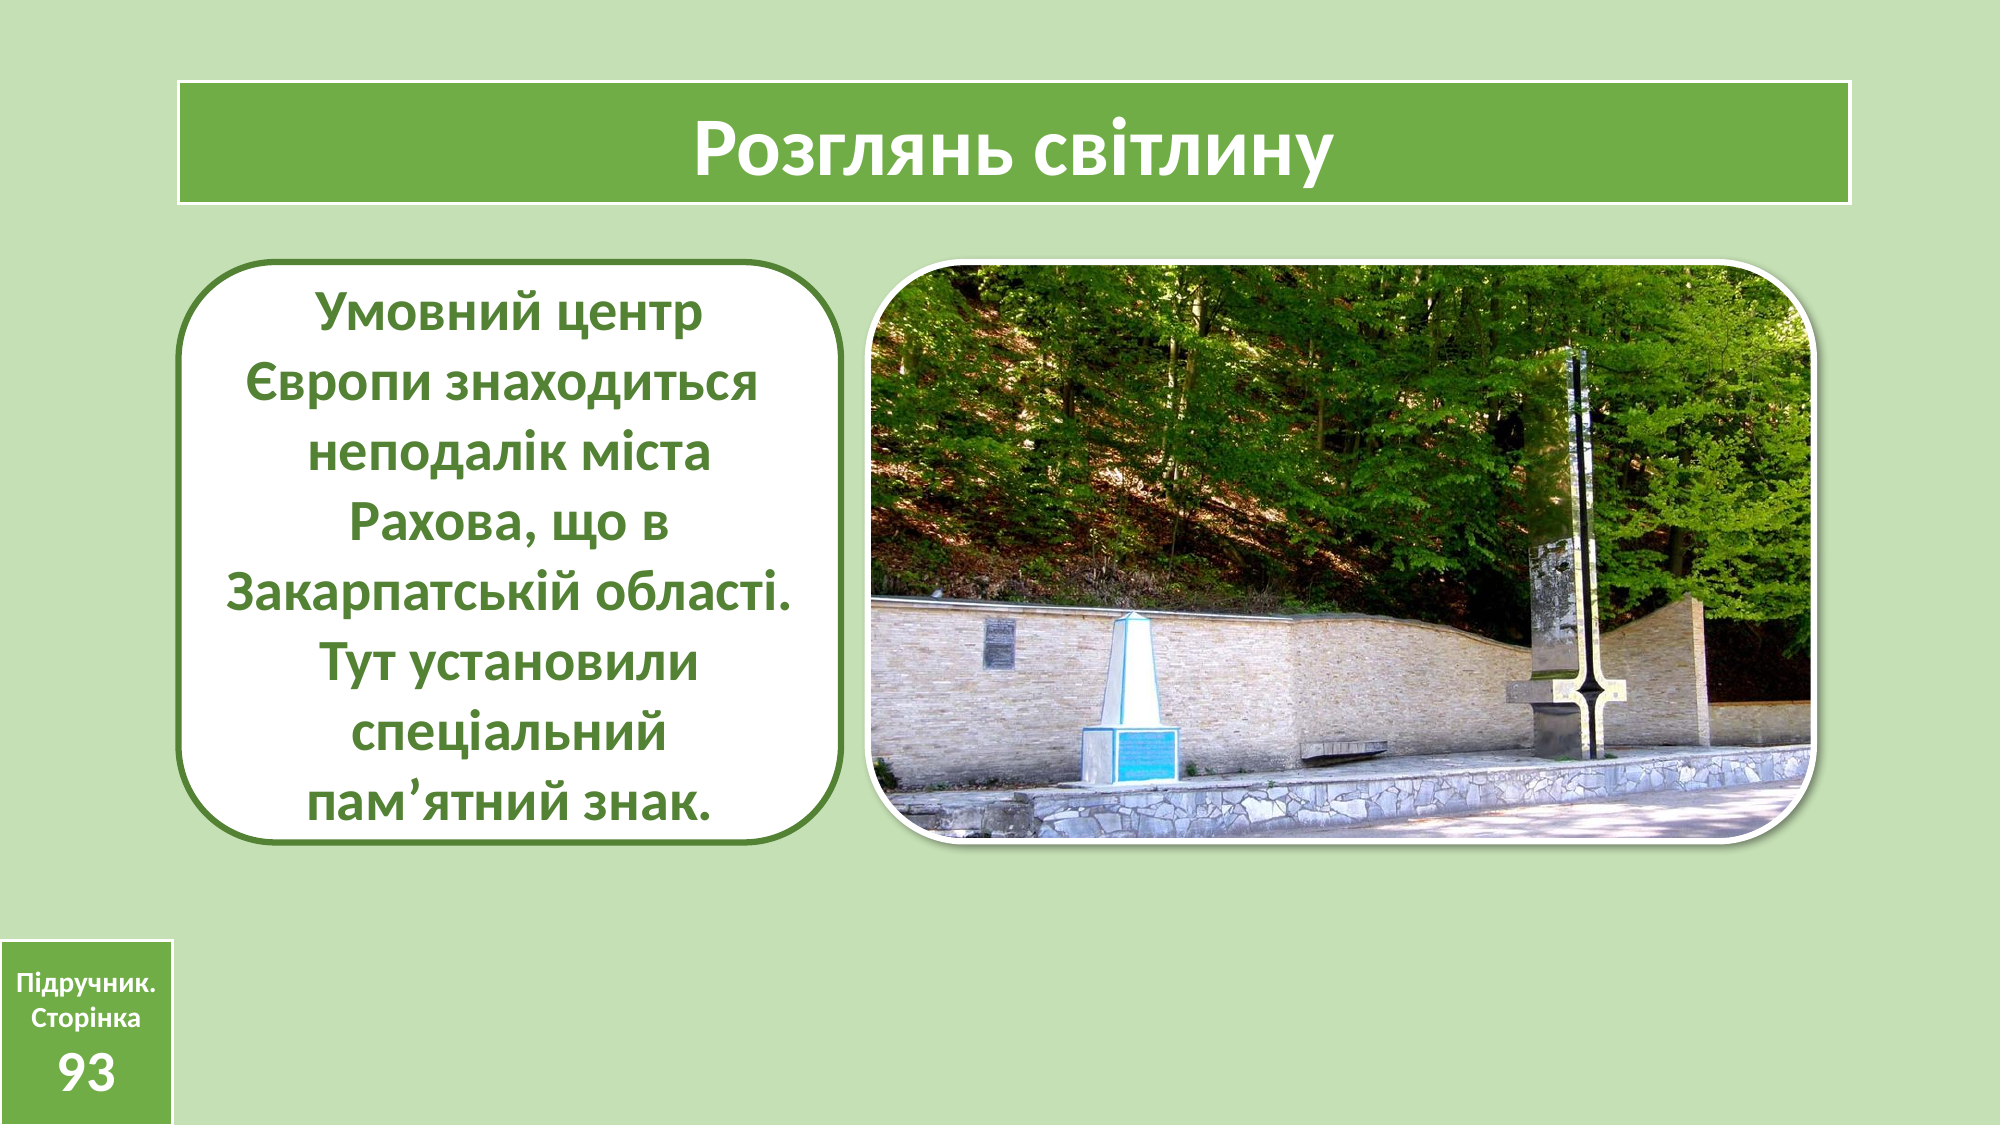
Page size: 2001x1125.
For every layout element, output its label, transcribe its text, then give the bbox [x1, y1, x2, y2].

text_box Розглянь світлину [177, 80, 1852, 205]
text_box Підручник. Сторінка 93 [0, 939, 174, 1125]
text_box Умовний центр Європи знаходиться неподалік міста Рахова, що в Закарпатській області. Тут установили спеціальний пам’ятний знак. [177, 260, 843, 844]
picture [867, 262, 1814, 842]
